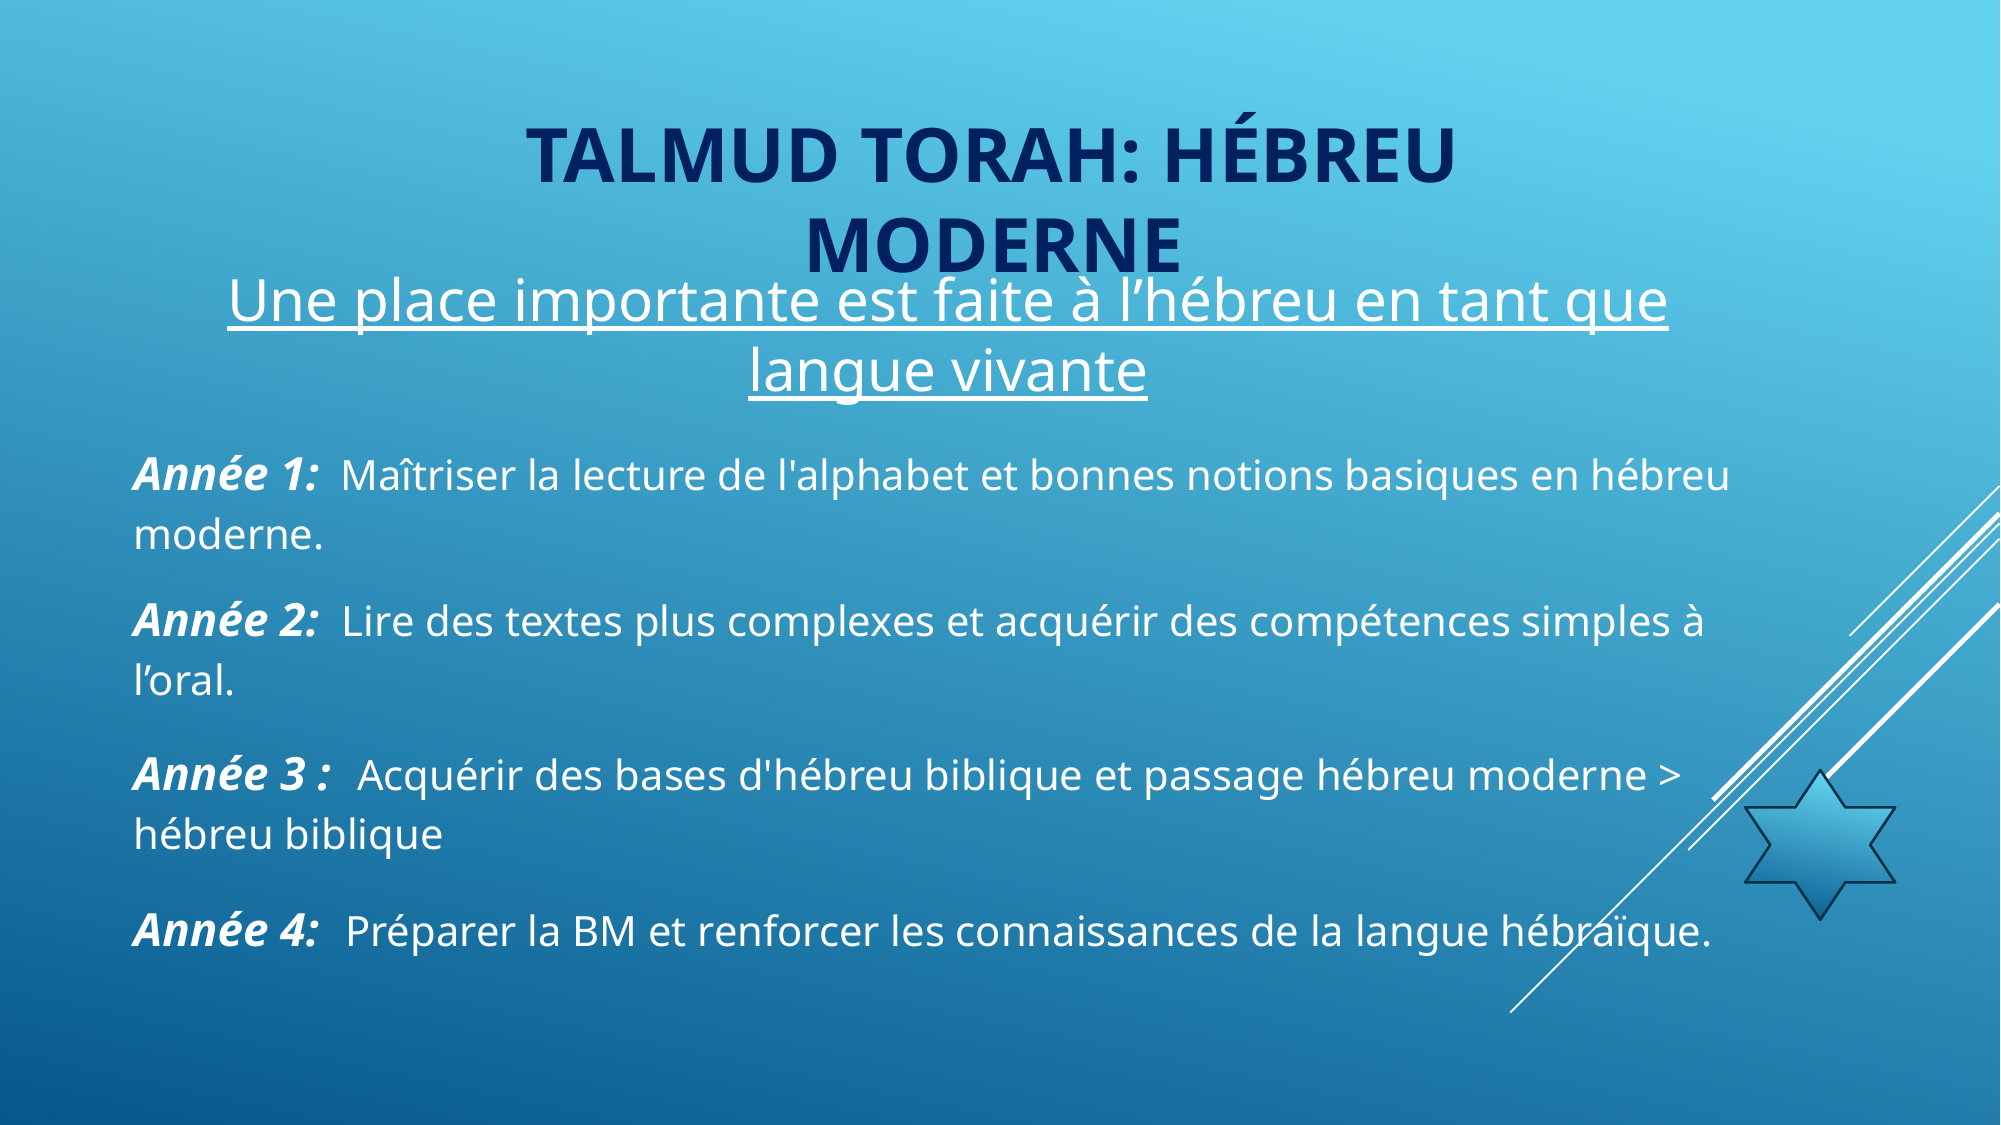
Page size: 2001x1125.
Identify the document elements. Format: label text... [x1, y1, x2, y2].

text_box TALMUD TORAH: HÉBREU MODERNE [350, 100, 1636, 206]
text_box Année 1: Maîtriser la lecture de l'alphabet et bonnes notions basiques en hébreu moderne. Année 2: Lire des textes plus complexes et acquérir des compétences simples à l’oral. Année 3 : Acquérir des bases d'hébreu biblique et passage hébreu moderne > hébreu biblique Année 4: Préparer la BM et renforcer les connaissances de la langue hébraïque. [118, 429, 1799, 869]
text_box Une place importante est faite à l’hébreu en tant que langue vivante [114, 256, 1782, 342]
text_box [1510, 485, 2000, 1013]
